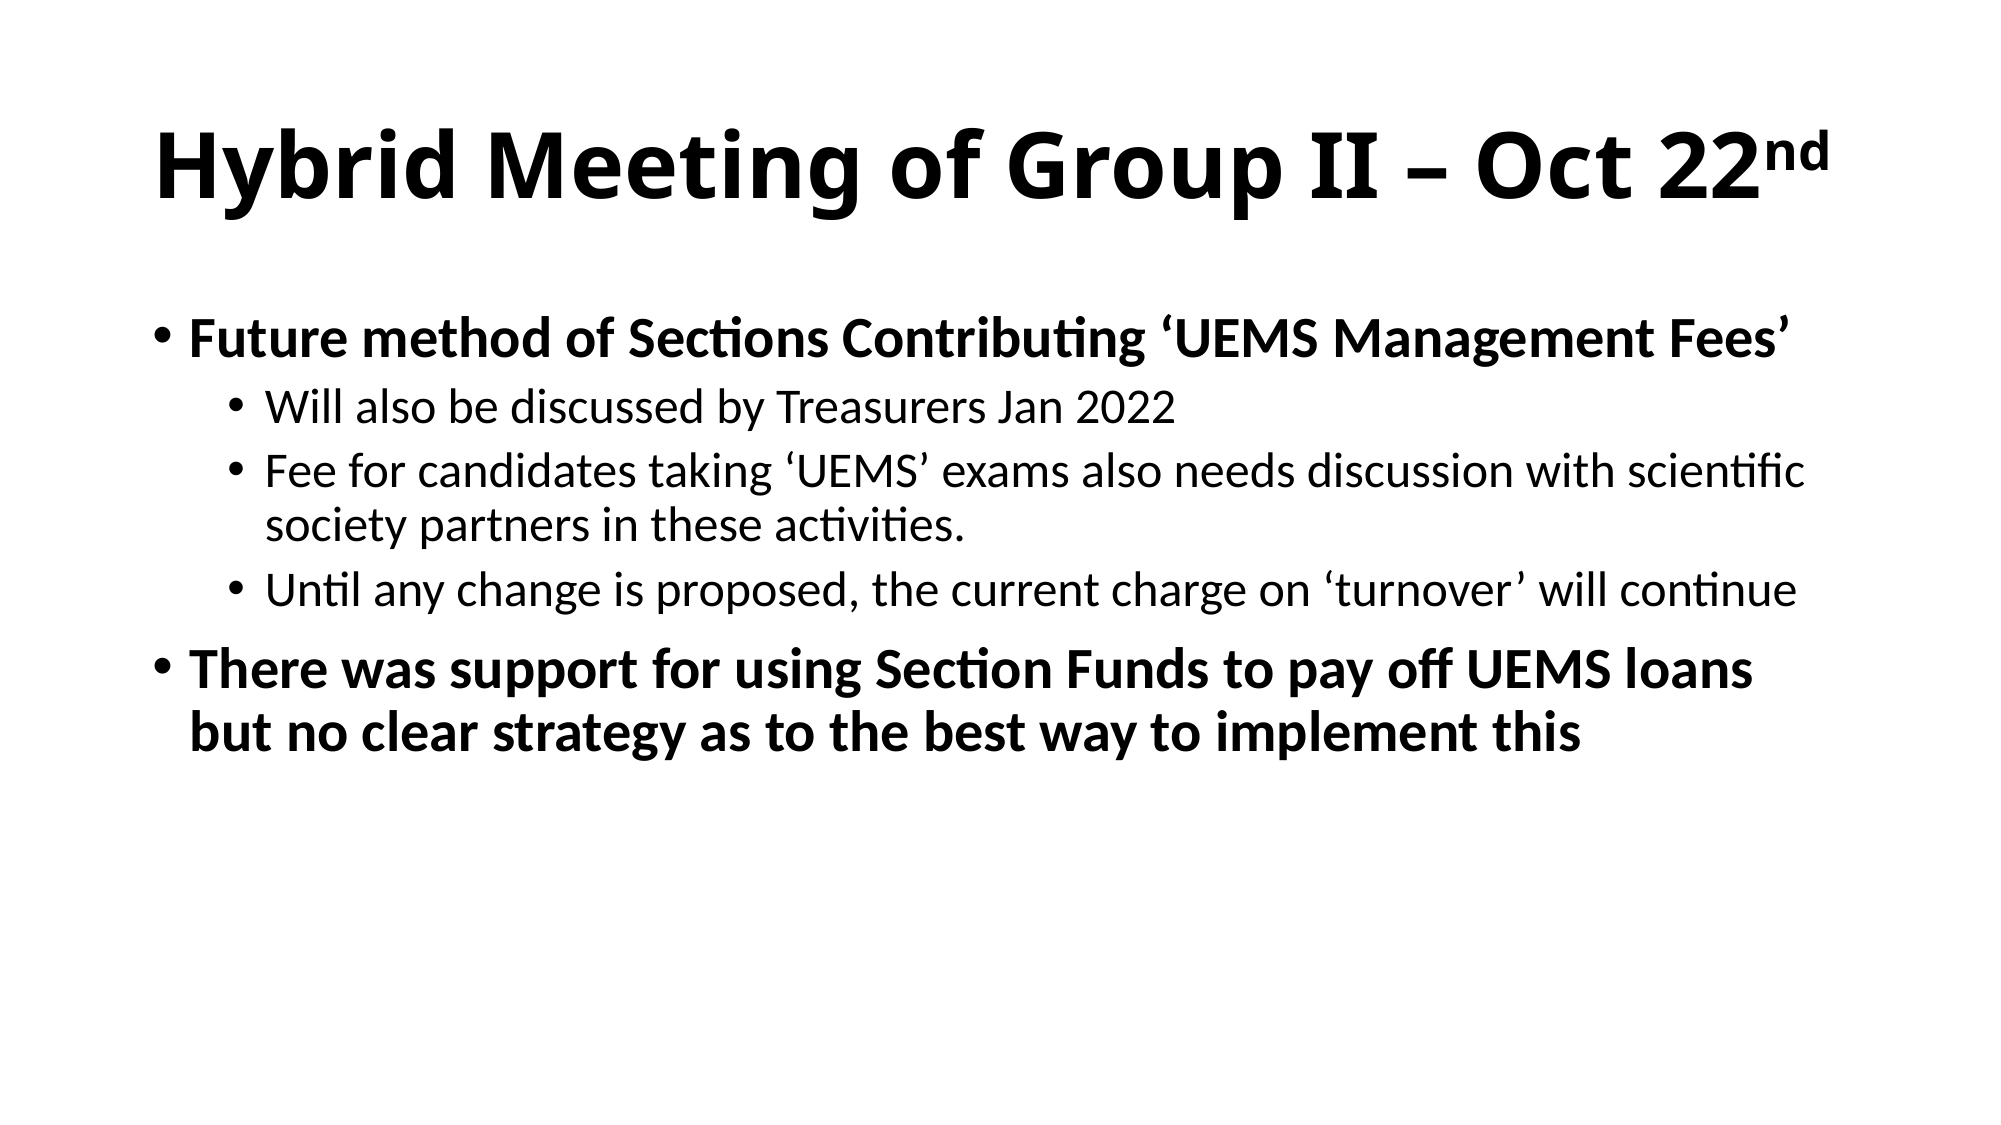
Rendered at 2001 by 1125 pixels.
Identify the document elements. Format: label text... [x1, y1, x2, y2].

list Future method of Sections Contributing ‘UEMS Management Fees’ Will also be discussed by Treasurers Jan 2022 Fee for candidates taking ‘UEMS’ exams also needs discussion with scientific society partners in these activities. Until any change is proposed, the current charge on ‘turnover’ will continue There was support for using Section Funds to pay off UEMS loans but no clear strategy as to the best way to implement this [137, 299, 1863, 1014]
title Hybrid Meeting of Group II – Oct 22nd [137, 59, 1863, 278]
